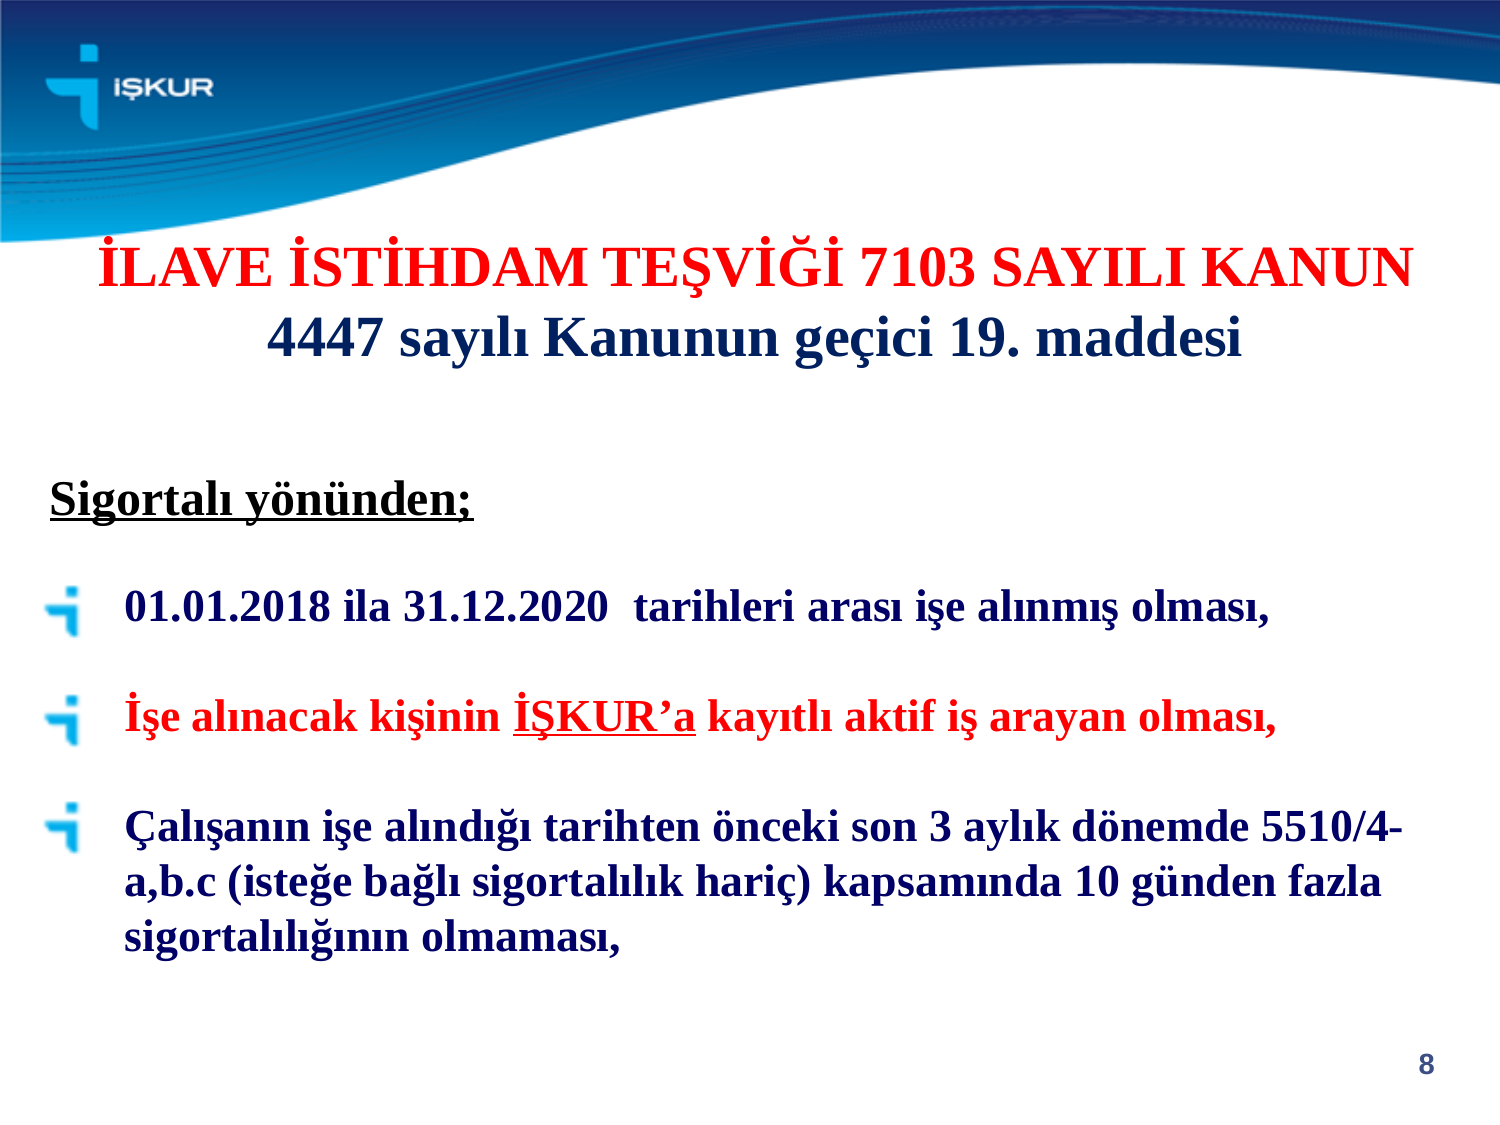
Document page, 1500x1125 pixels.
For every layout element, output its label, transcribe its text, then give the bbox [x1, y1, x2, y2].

picture [0, 0, 1500, 1125]
text_box İLAVE İSTİHDAM TEŞVİĞİ 7103 SAYILI KANUN 4447 sayılı Kanunun geçici 19. maddesi [48, 221, 1464, 376]
slide_number 8 [1364, 1037, 1451, 1113]
text_box Sigortalı yönünden; 01.01.2018 ila 31.12.2020 tarihleri arası işe alınmış olması, İşe alınacak kişinin İŞKUR’a kayıtlı aktif iş arayan olması, Çalışanın işe alındığı tarihten önceki son 3 aylık dönemde 5510/4-a,b.c (isteğe bağlı sigortalılık hariç) kapsamında 10 günden fazla sigortalılığının olmaması, [35, 457, 1477, 1068]
text_box [35, 87, 1477, 283]
